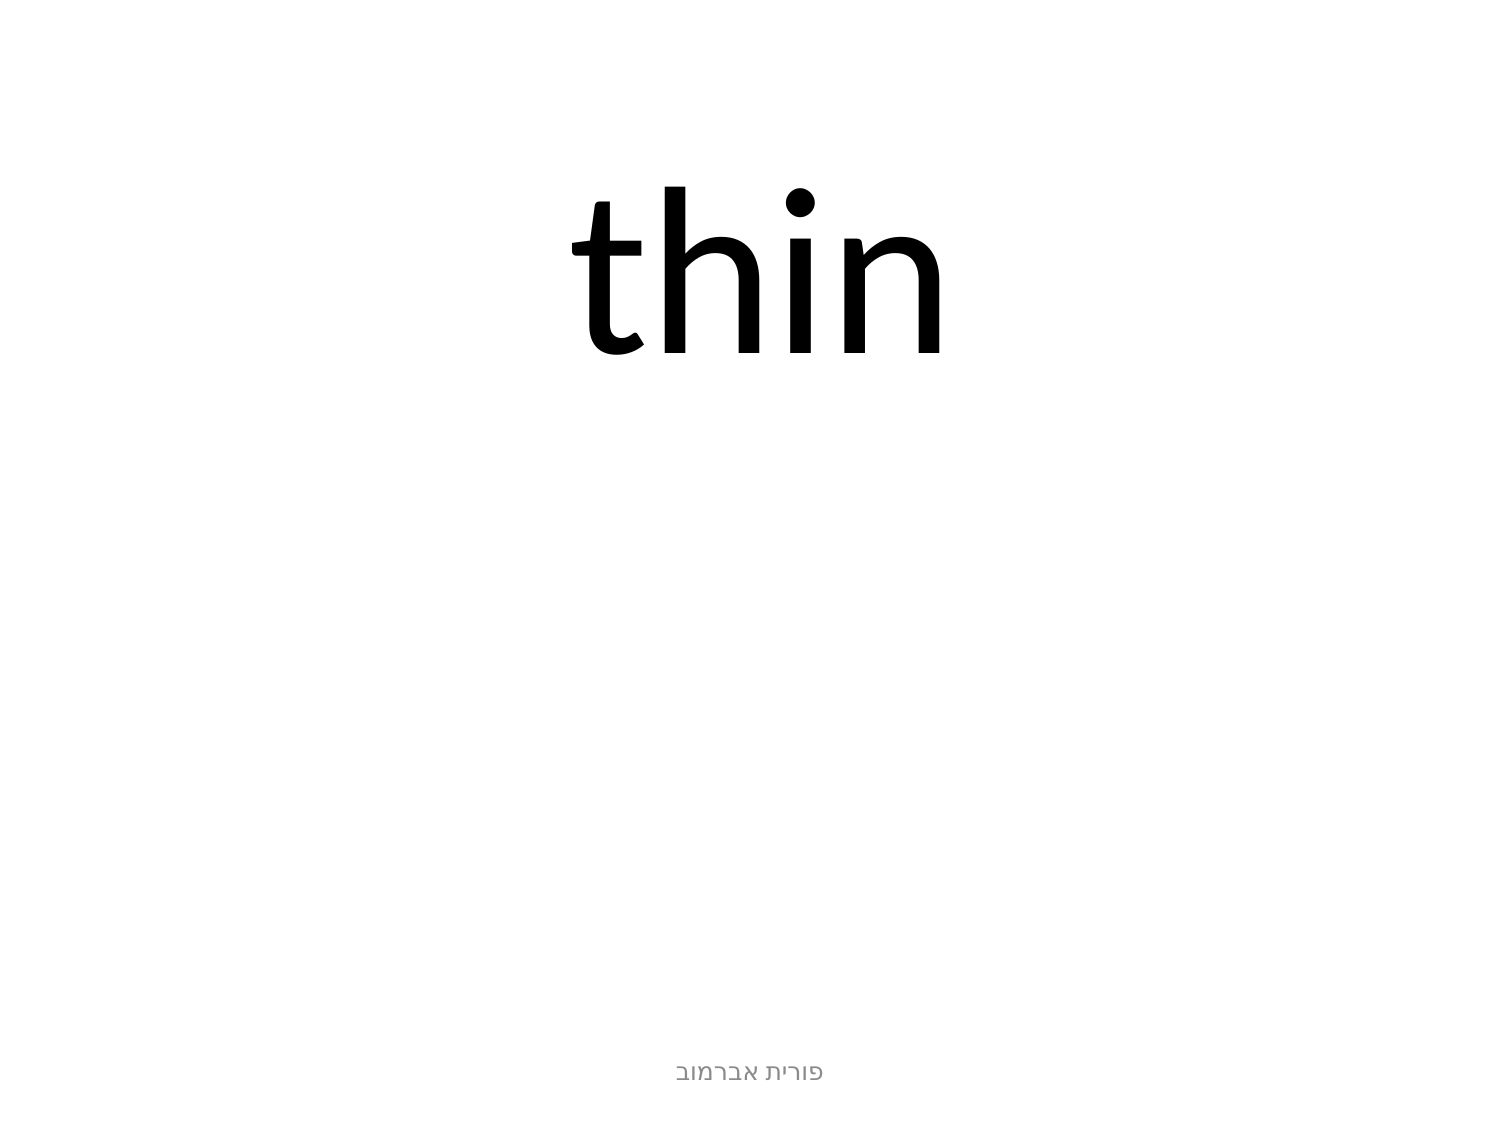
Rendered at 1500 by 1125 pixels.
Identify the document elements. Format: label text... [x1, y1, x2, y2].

footer פורית אברמוב [512, 1042, 988, 1103]
title thin [123, 137, 1399, 379]
